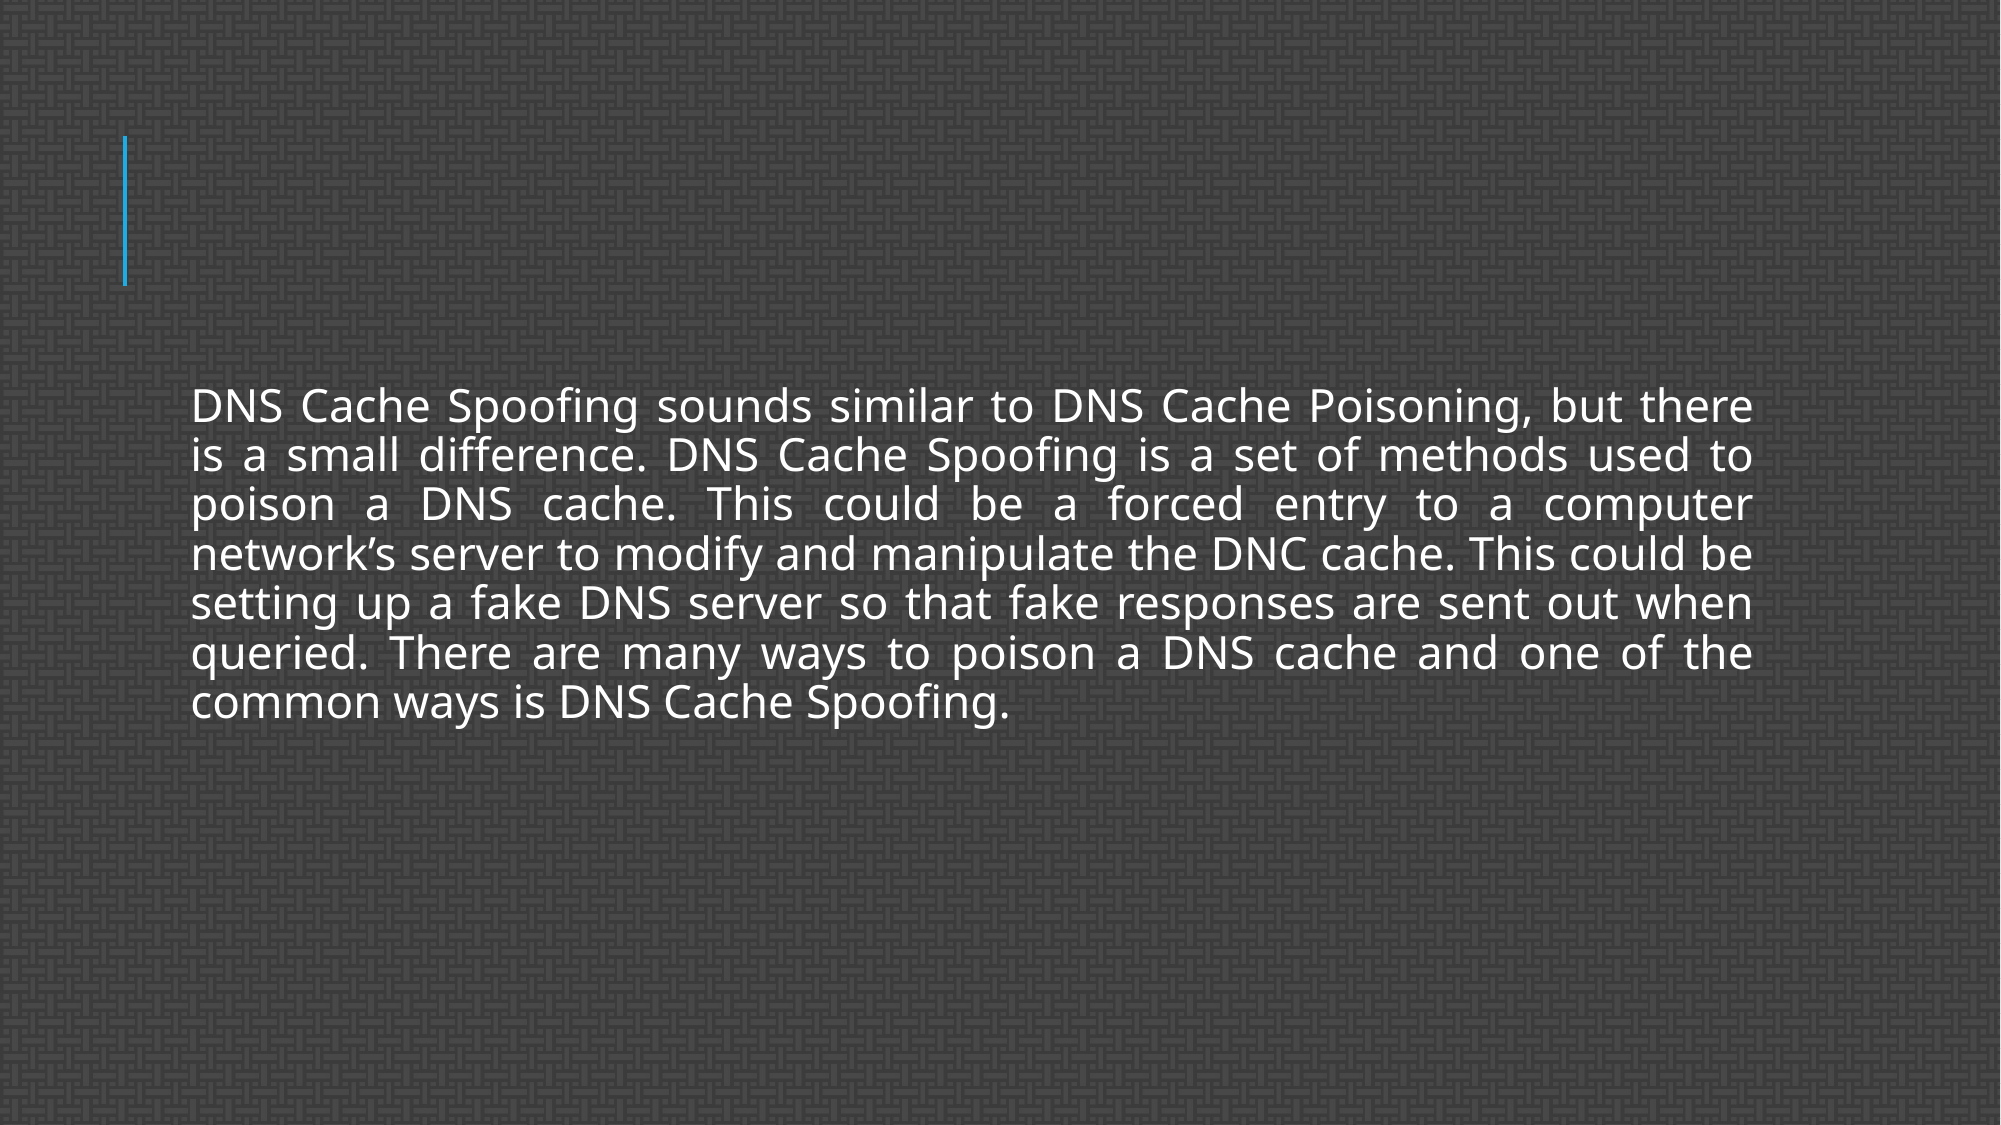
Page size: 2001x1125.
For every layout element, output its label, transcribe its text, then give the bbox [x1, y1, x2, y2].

list DNS Cache Spoofing sounds similar to DNS Cache Poisoning, but there is a small difference. DNS Cache Spoofing is a set of methods used to poison a DNS cache. This could be a forced entry to a computer network’s server to modify and manipulate the DNC cache. This could be setting up a fake DNS server so that fake responses are sent out when queried. There are many ways to poison a DNS cache and one of the common ways is DNS Cache Spoofing. [168, 375, 1763, 1035]
